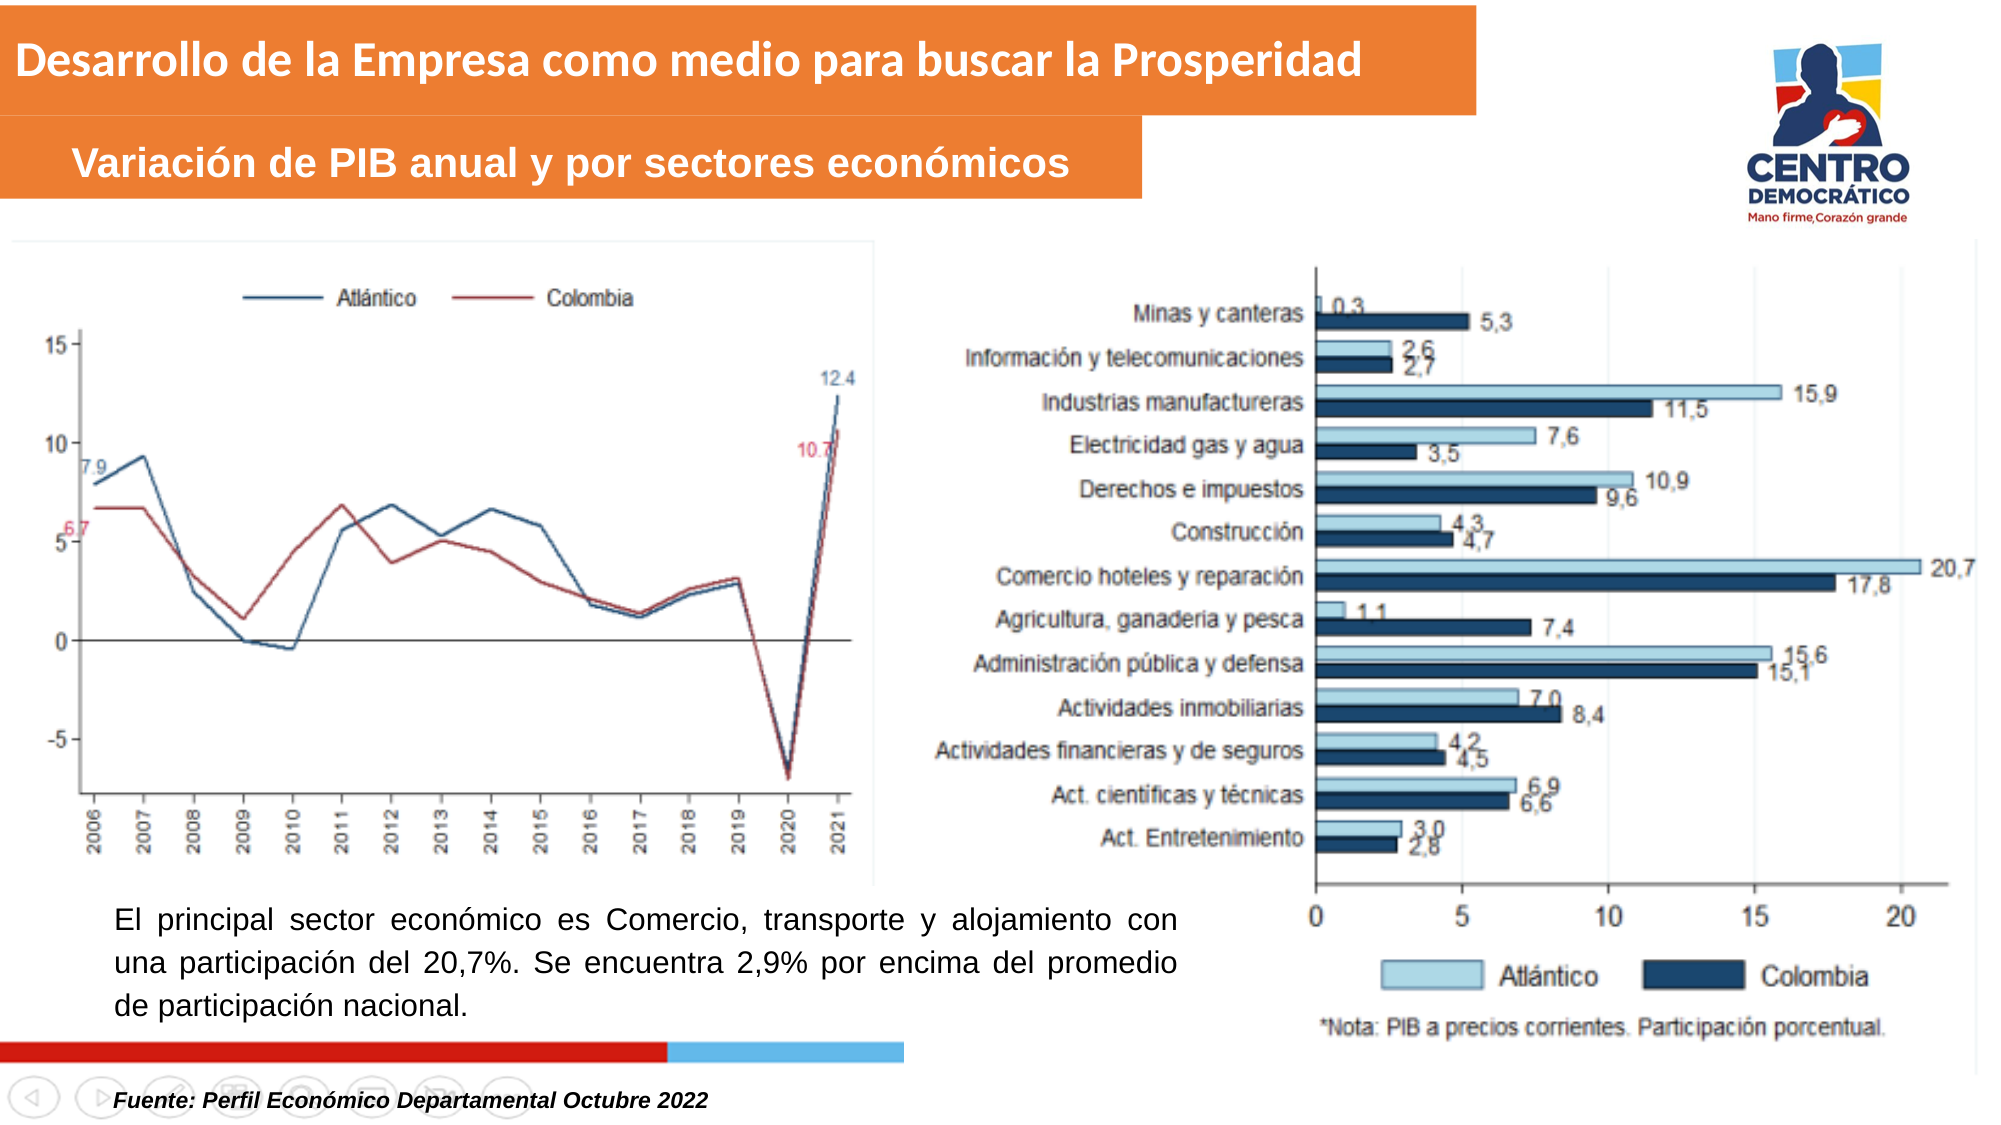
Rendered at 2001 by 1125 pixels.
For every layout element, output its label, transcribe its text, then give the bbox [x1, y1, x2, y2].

text_box El principal sector económico es Comercio, transporte y alojamiento con una participación del 20,7%. Se encuentra 2,9% por encima del promedio de participación nacional. [99, 893, 900, 1087]
title Variación de PIB anual y por sectores económicos [0, 116, 1143, 199]
text_box Fuente: Perfil Económico Departamental Octubre 2022 [53, 1066, 770, 1125]
title Desarrollo de la Empresa como medio para buscar la Prosperidad [0, 5, 1477, 116]
picture [0, 0, 2000, 1125]
